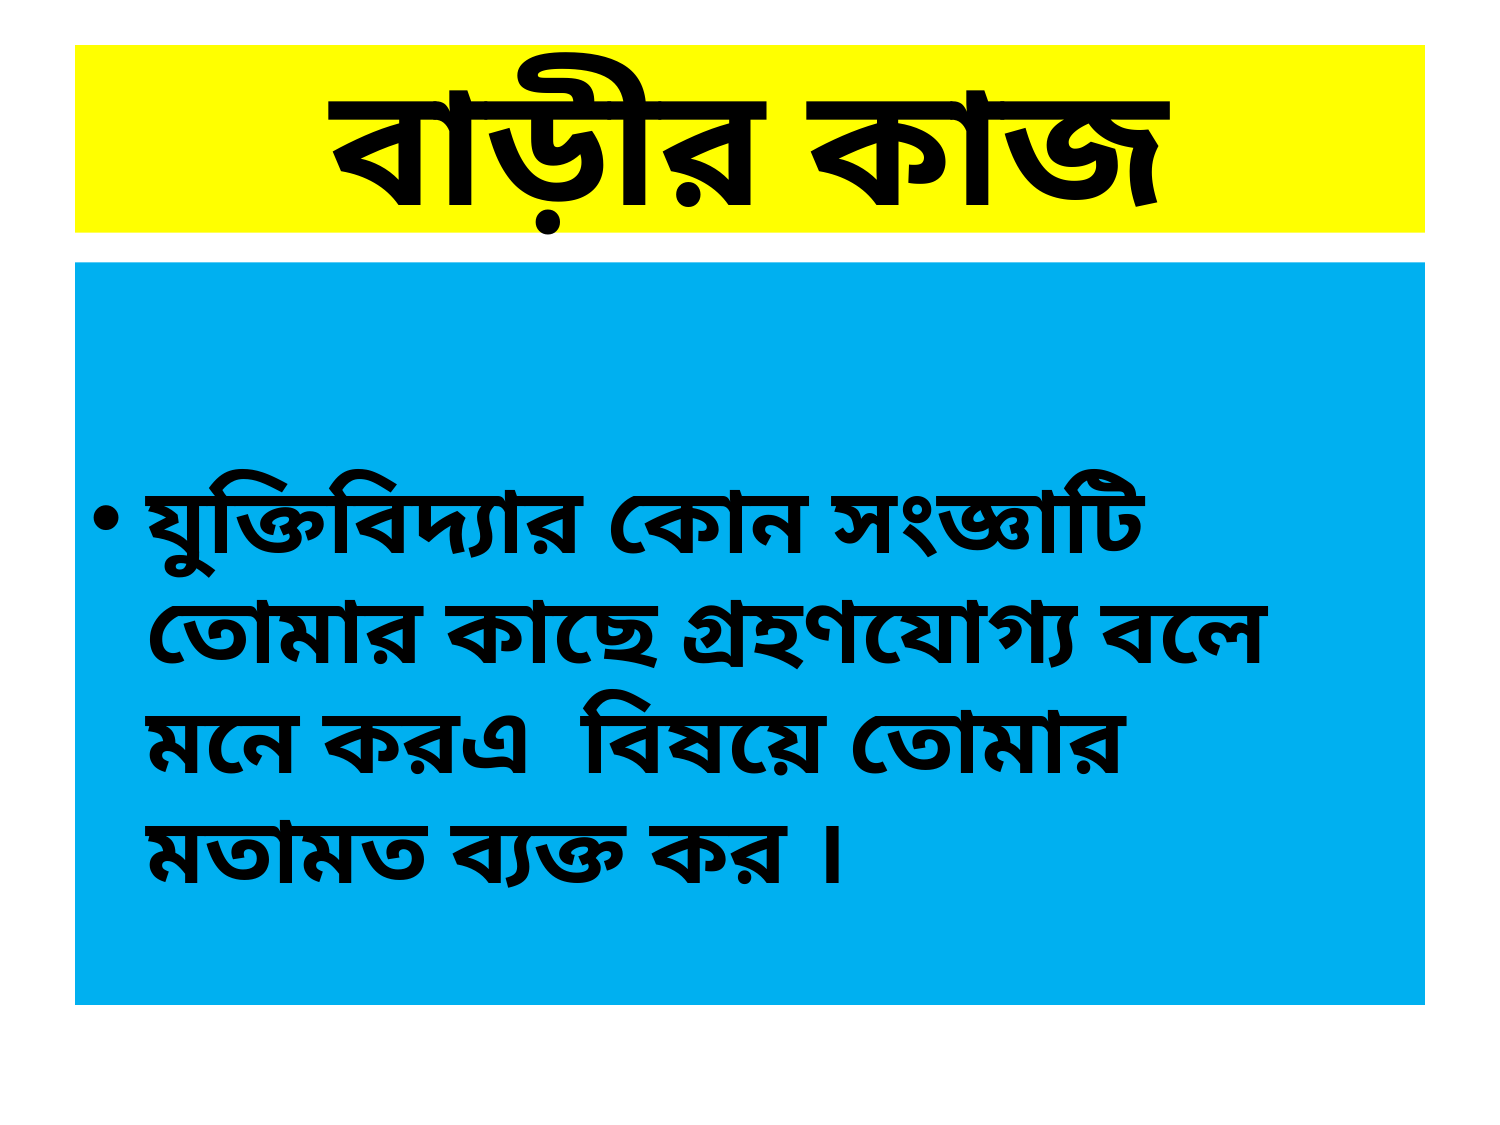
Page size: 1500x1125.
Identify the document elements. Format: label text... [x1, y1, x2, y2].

list যুক্তিবিদ্যার কোন সংজ্ঞাটি তোমার কাছে গ্রহণযোগ্য বলে মনে করএ বিষয়ে তোমার মতামত ব্যক্ত কর । [75, 262, 1425, 1005]
title বাড়ীর কাজ [75, 45, 1425, 233]
